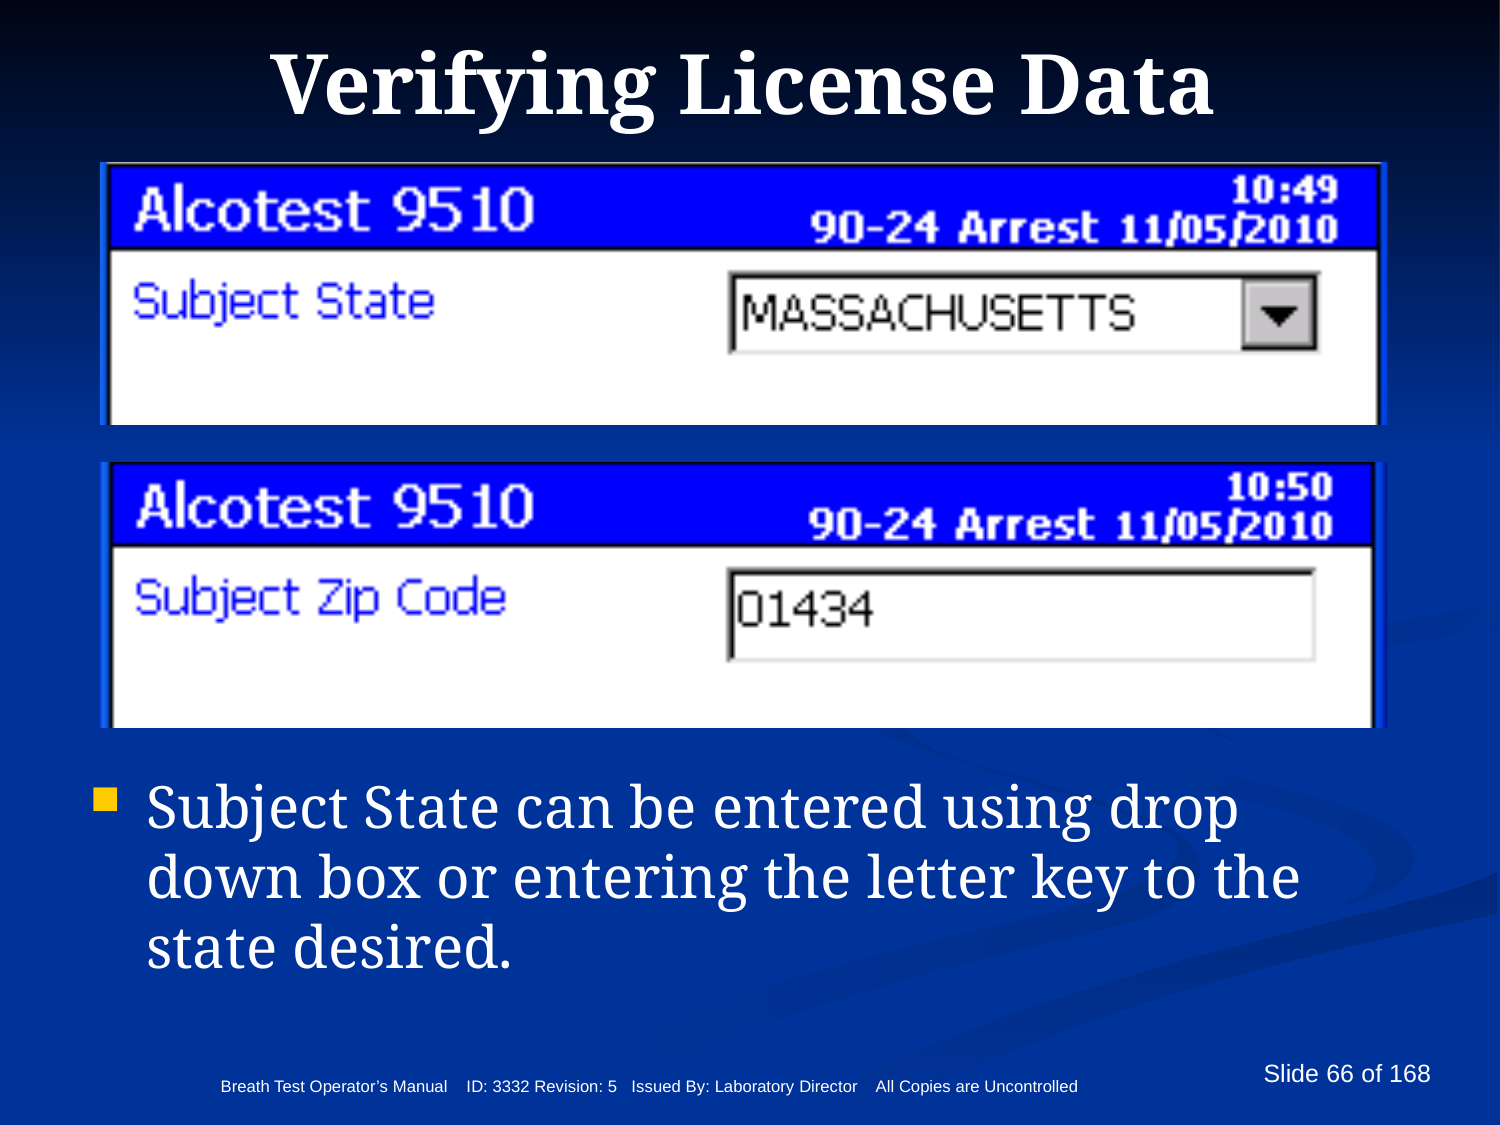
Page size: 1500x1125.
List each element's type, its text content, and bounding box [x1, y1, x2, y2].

list Subject State can be entered using drop down box or entering the letter key to the state desired. [74, 762, 1426, 1076]
title Verifying License Data [68, 37, 1419, 126]
footer Breath Test Operator’s Manual ID: 3332 Revision: 5 Issued By: Laboratory Director All Copies are Uncontrolled [74, 1024, 1226, 1104]
picture [99, 462, 1388, 729]
picture [99, 162, 1388, 426]
